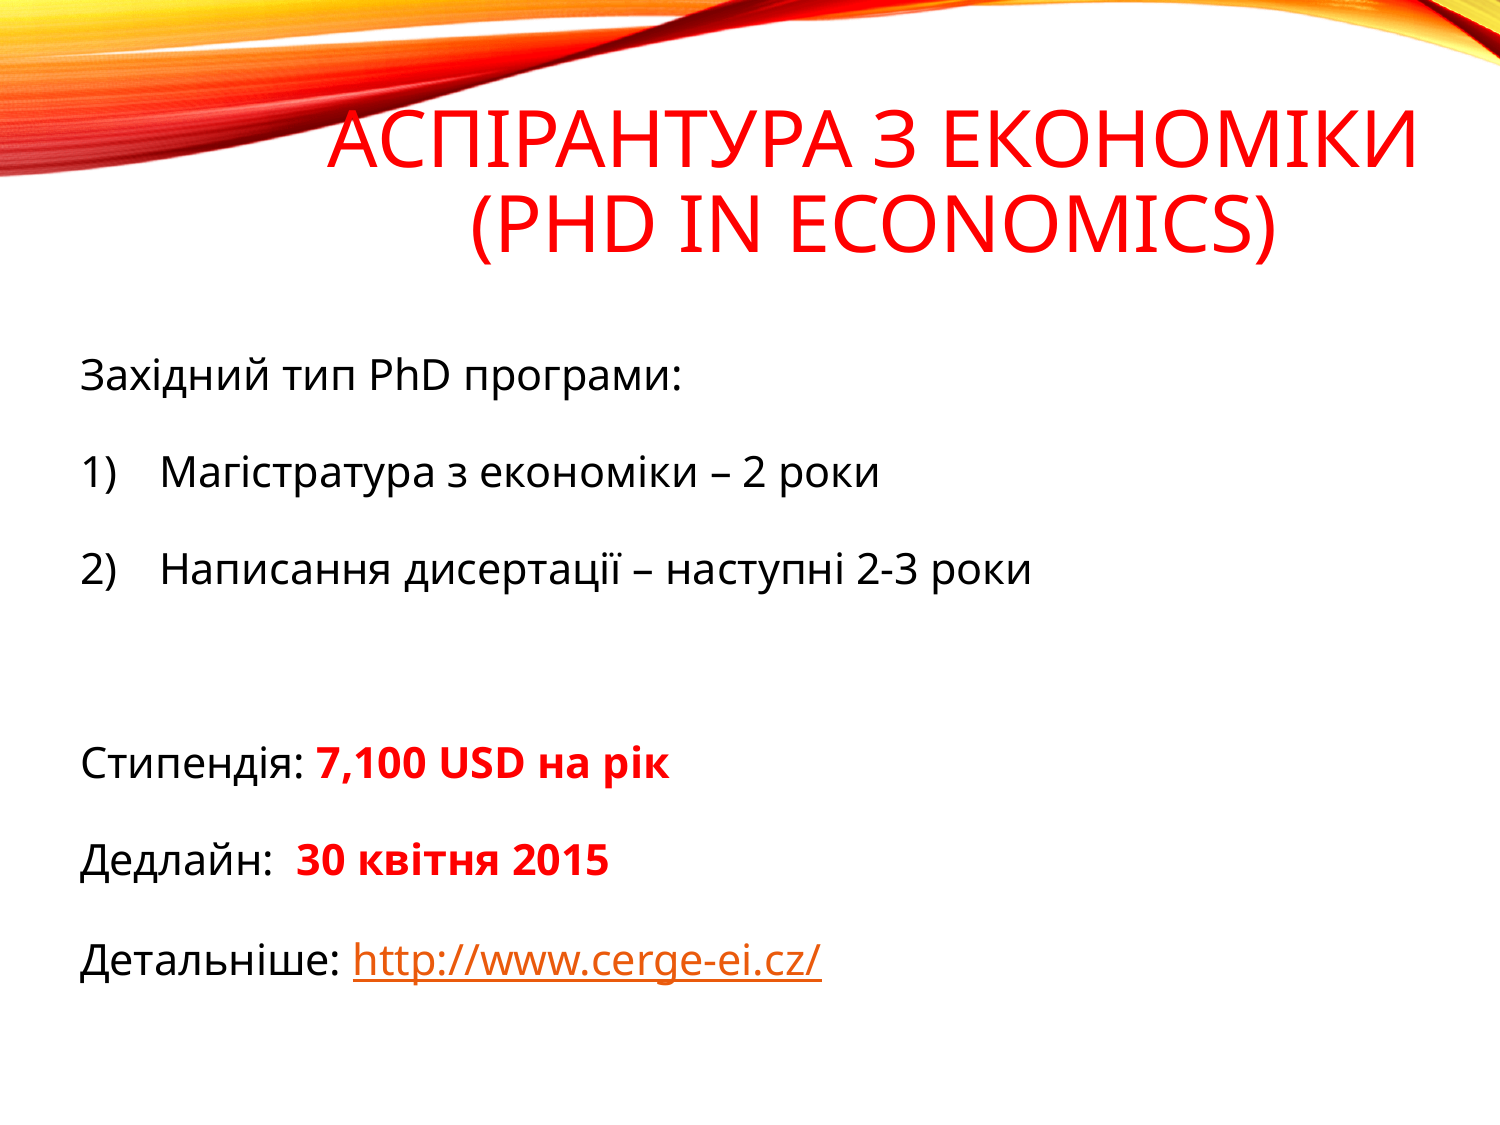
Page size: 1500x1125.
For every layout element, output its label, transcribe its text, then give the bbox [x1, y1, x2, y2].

picture [0, 0, 1500, 178]
title Аспірантура з економіки (PhD in Economics) [289, 54, 1459, 315]
list Західний тип PhD програми: Магістратура з економіки – 2 роки Написання дисертації – наступні 2-3 роки Стипендія: 7,100 USD на рік Дедлайн: 30 квітня 2015 Детальніше: http://www.cerge-ei.cz/ [64, 314, 1425, 1005]
